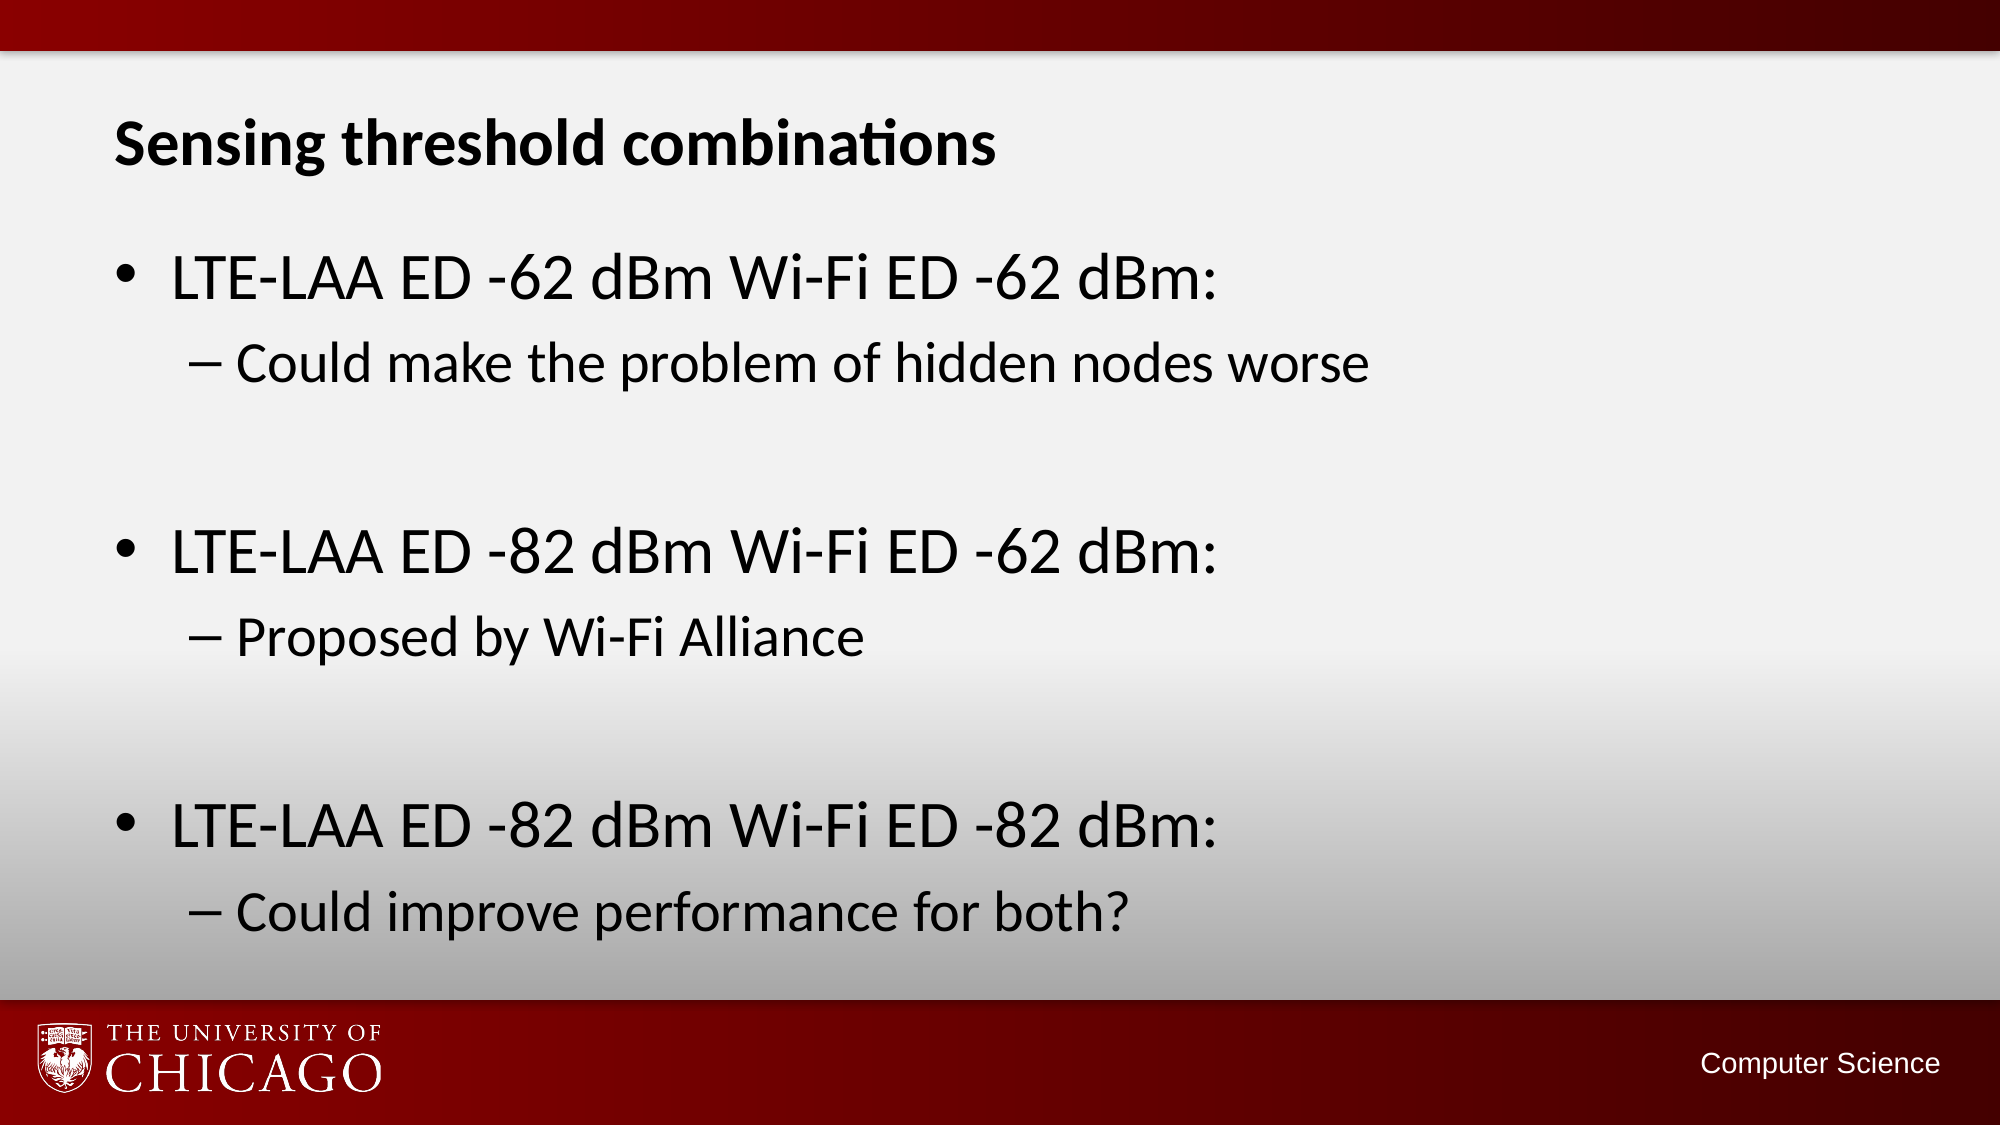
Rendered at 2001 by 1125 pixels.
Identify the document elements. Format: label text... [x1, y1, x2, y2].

list LTE-LAA ED -62 dBm Wi-Fi ED -62 dBm: Could make the problem of hidden nodes worse LTE-LAA ED -82 dBm Wi-Fi ED -62 dBm: Proposed by Wi-Fi Alliance LTE-LAA ED -82 dBm Wi-Fi ED -82 dBm: Could improve performance for both? [99, 224, 1900, 968]
text_box [0, 62, 2000, 1001]
text_box [0, 1012, 2000, 1125]
text_box Computer Science [1097, 1037, 1956, 1087]
title Sensing threshold combinations [99, 45, 1900, 224]
text_box [0, 0, 2000, 51]
picture [37, 1023, 381, 1093]
